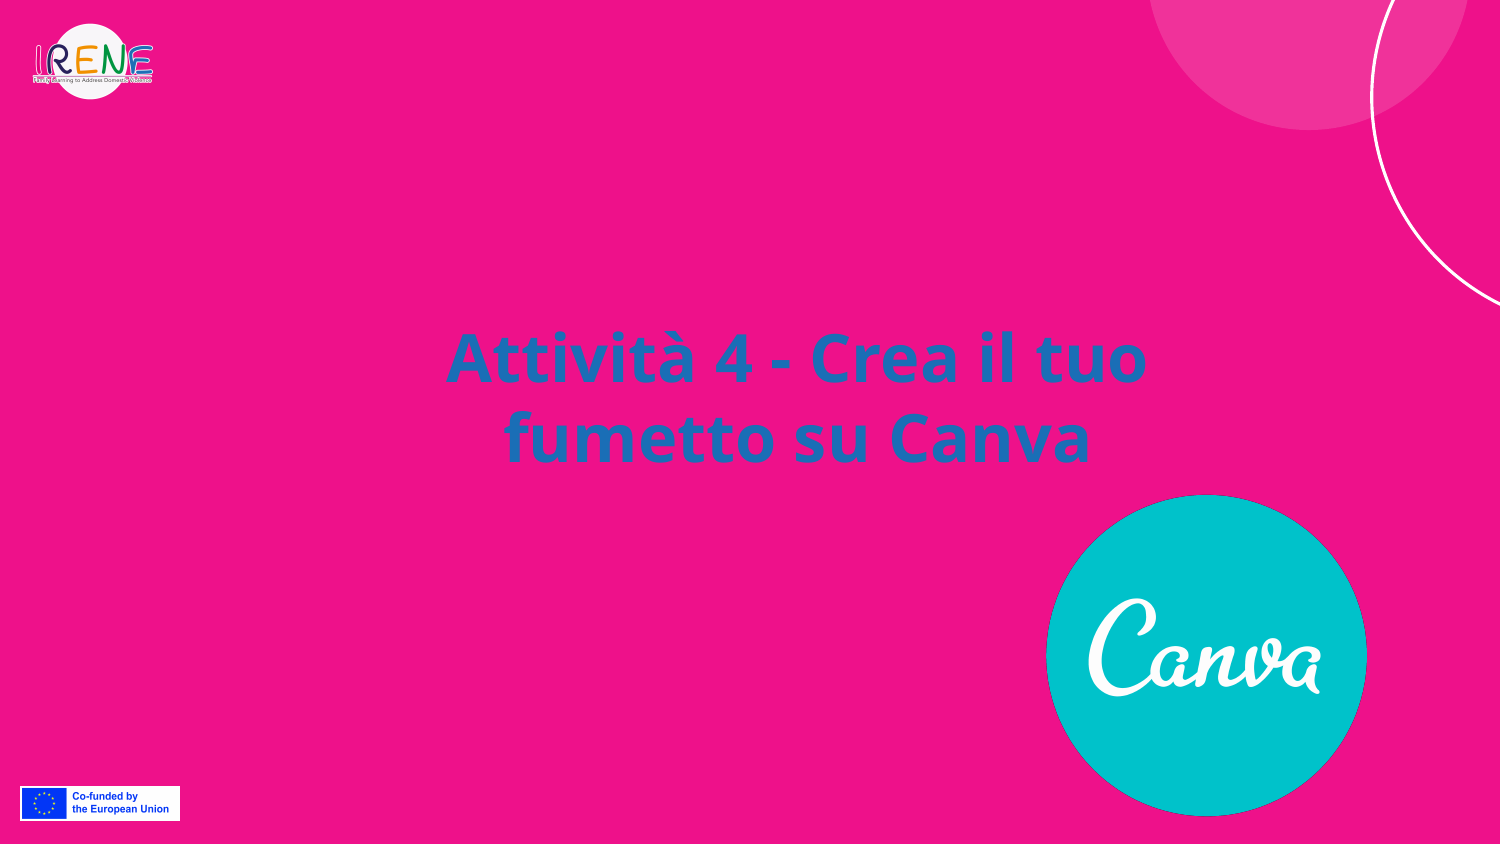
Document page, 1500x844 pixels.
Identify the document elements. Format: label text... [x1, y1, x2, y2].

picture [19, 786, 180, 821]
picture [913, 490, 1500, 821]
title Attività 4 - Crea il tuo fumetto su Canva [313, 301, 1283, 498]
picture [0, 23, 189, 101]
